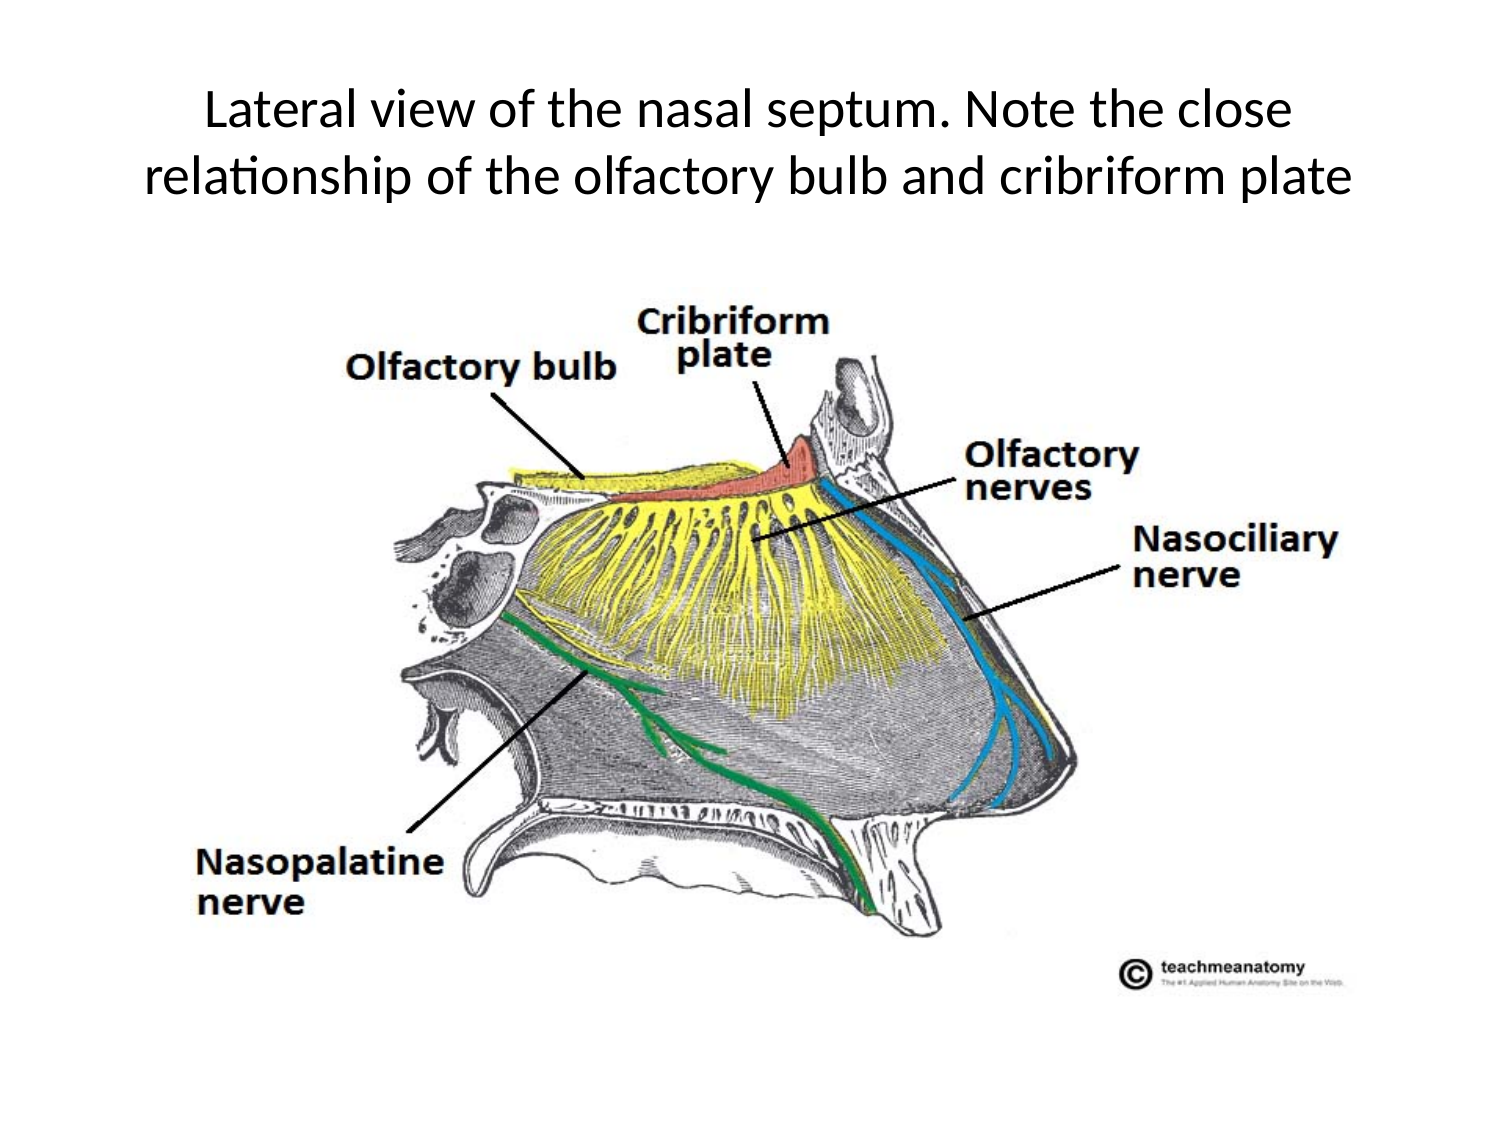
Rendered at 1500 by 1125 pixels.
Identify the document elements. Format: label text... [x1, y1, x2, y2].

title Lateral view of the nasal septum. Note the close relationship of the olfactory bulb and cribriform plate [75, 45, 1425, 233]
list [190, 287, 1376, 1006]
